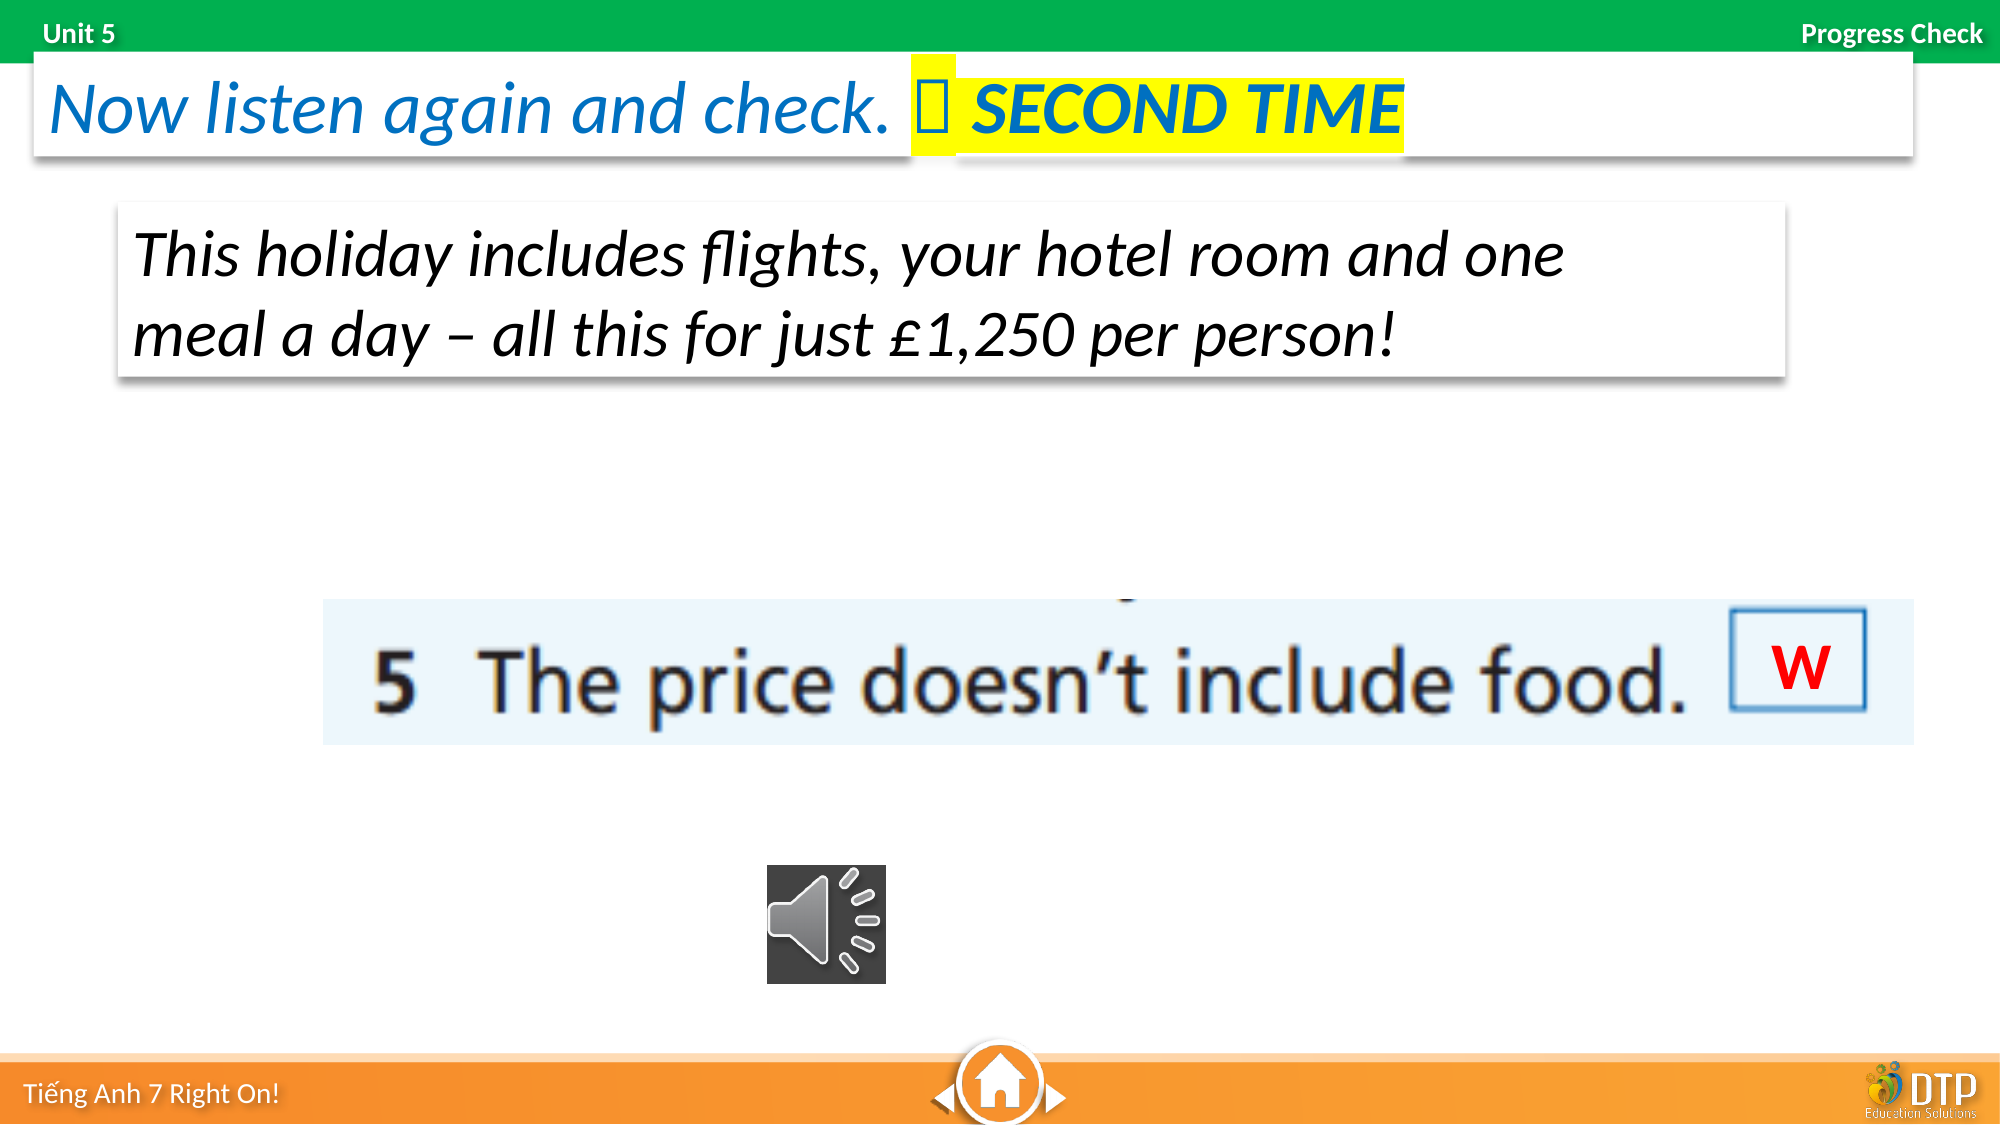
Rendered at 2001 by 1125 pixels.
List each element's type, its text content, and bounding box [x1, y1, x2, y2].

text_box This holiday includes ﬂights, your hotel room and one meal a day – all this for just £1,250 per person! [117, 202, 1786, 377]
text_box Now listen again and check.  SECOND TIME [33, 51, 1914, 157]
picture [0, 64, 2000, 1125]
